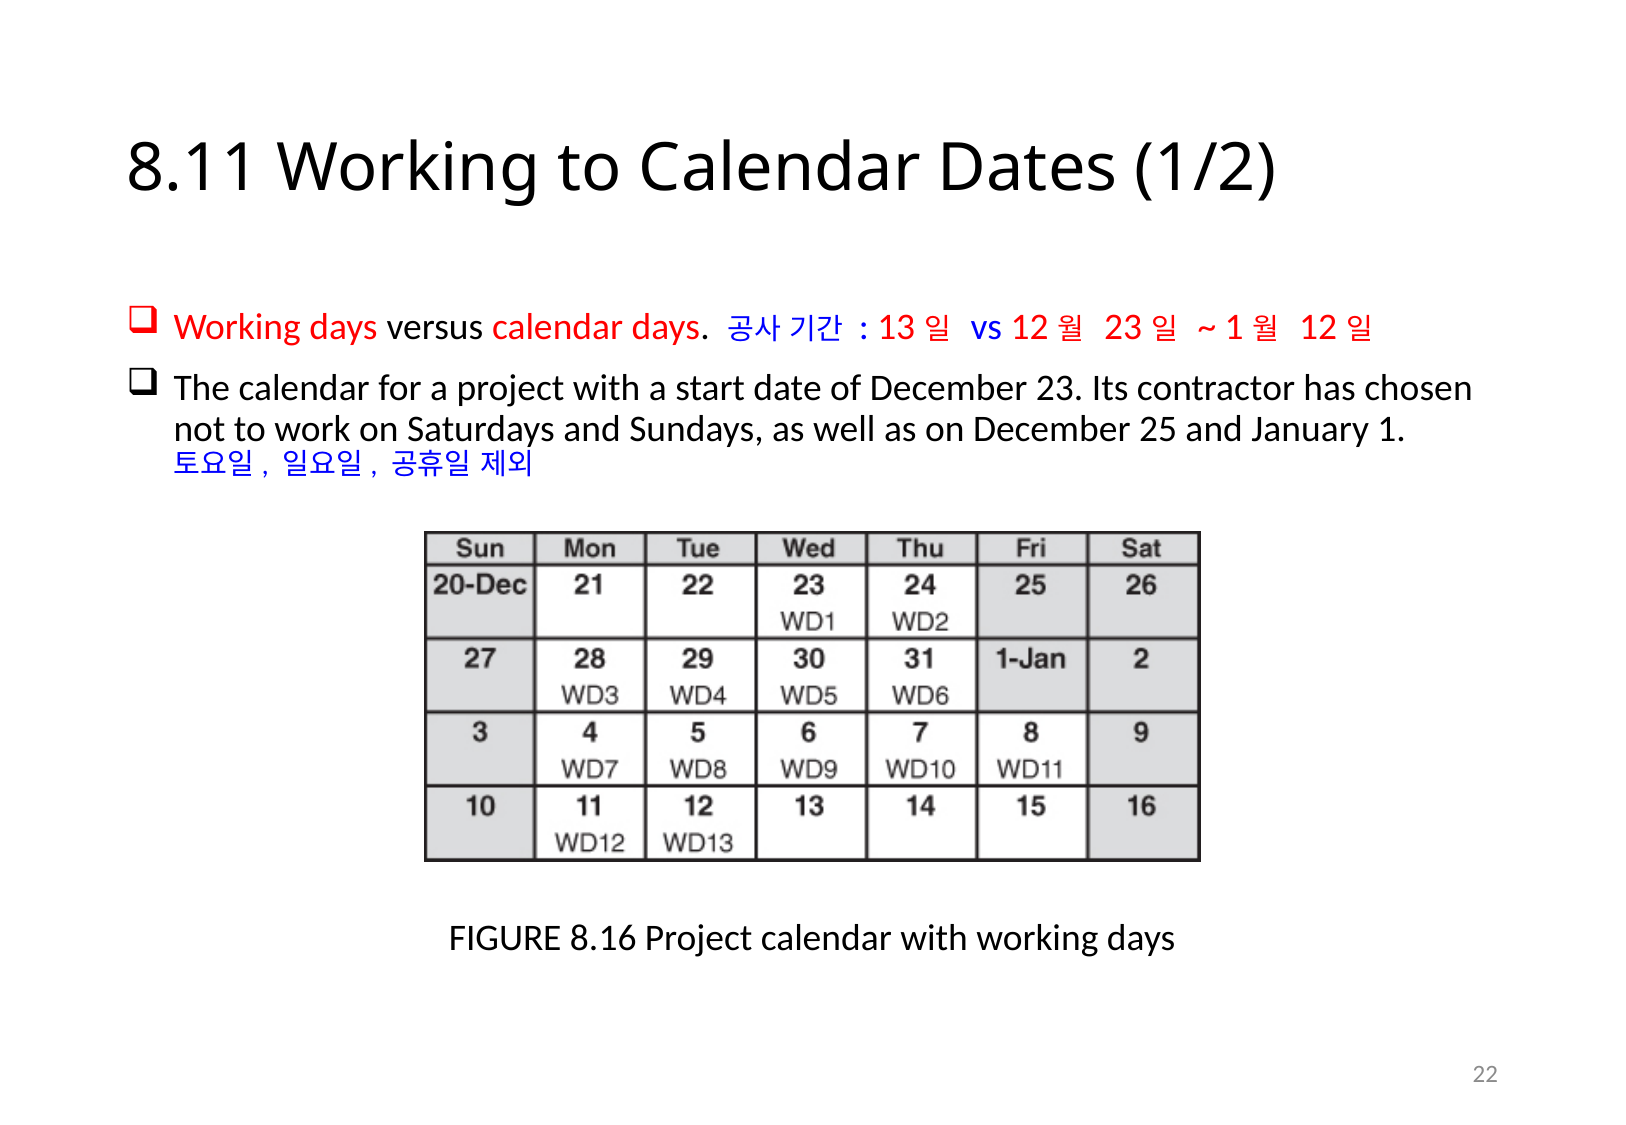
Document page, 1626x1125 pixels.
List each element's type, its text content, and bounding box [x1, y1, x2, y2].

text_box Working days versus calendar days. 공사 기간 : 13일 vs 12월 23일 ~ 1월 12일 The calendar for a project with a start date of December 23. Its contractor has chosen not to work on Saturdays and Sundays, as well as on December 25 and January 1. 토요일, 일요일, 공휴일 제외 [111, 299, 1514, 488]
text_box FIGURE 8.16 Project calendar with working days [433, 905, 1192, 965]
slide_number 21 [1147, 1042, 1514, 1103]
title 8.11 Working to Calendar Dates (1/2) [111, 59, 1514, 278]
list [424, 531, 1201, 862]
